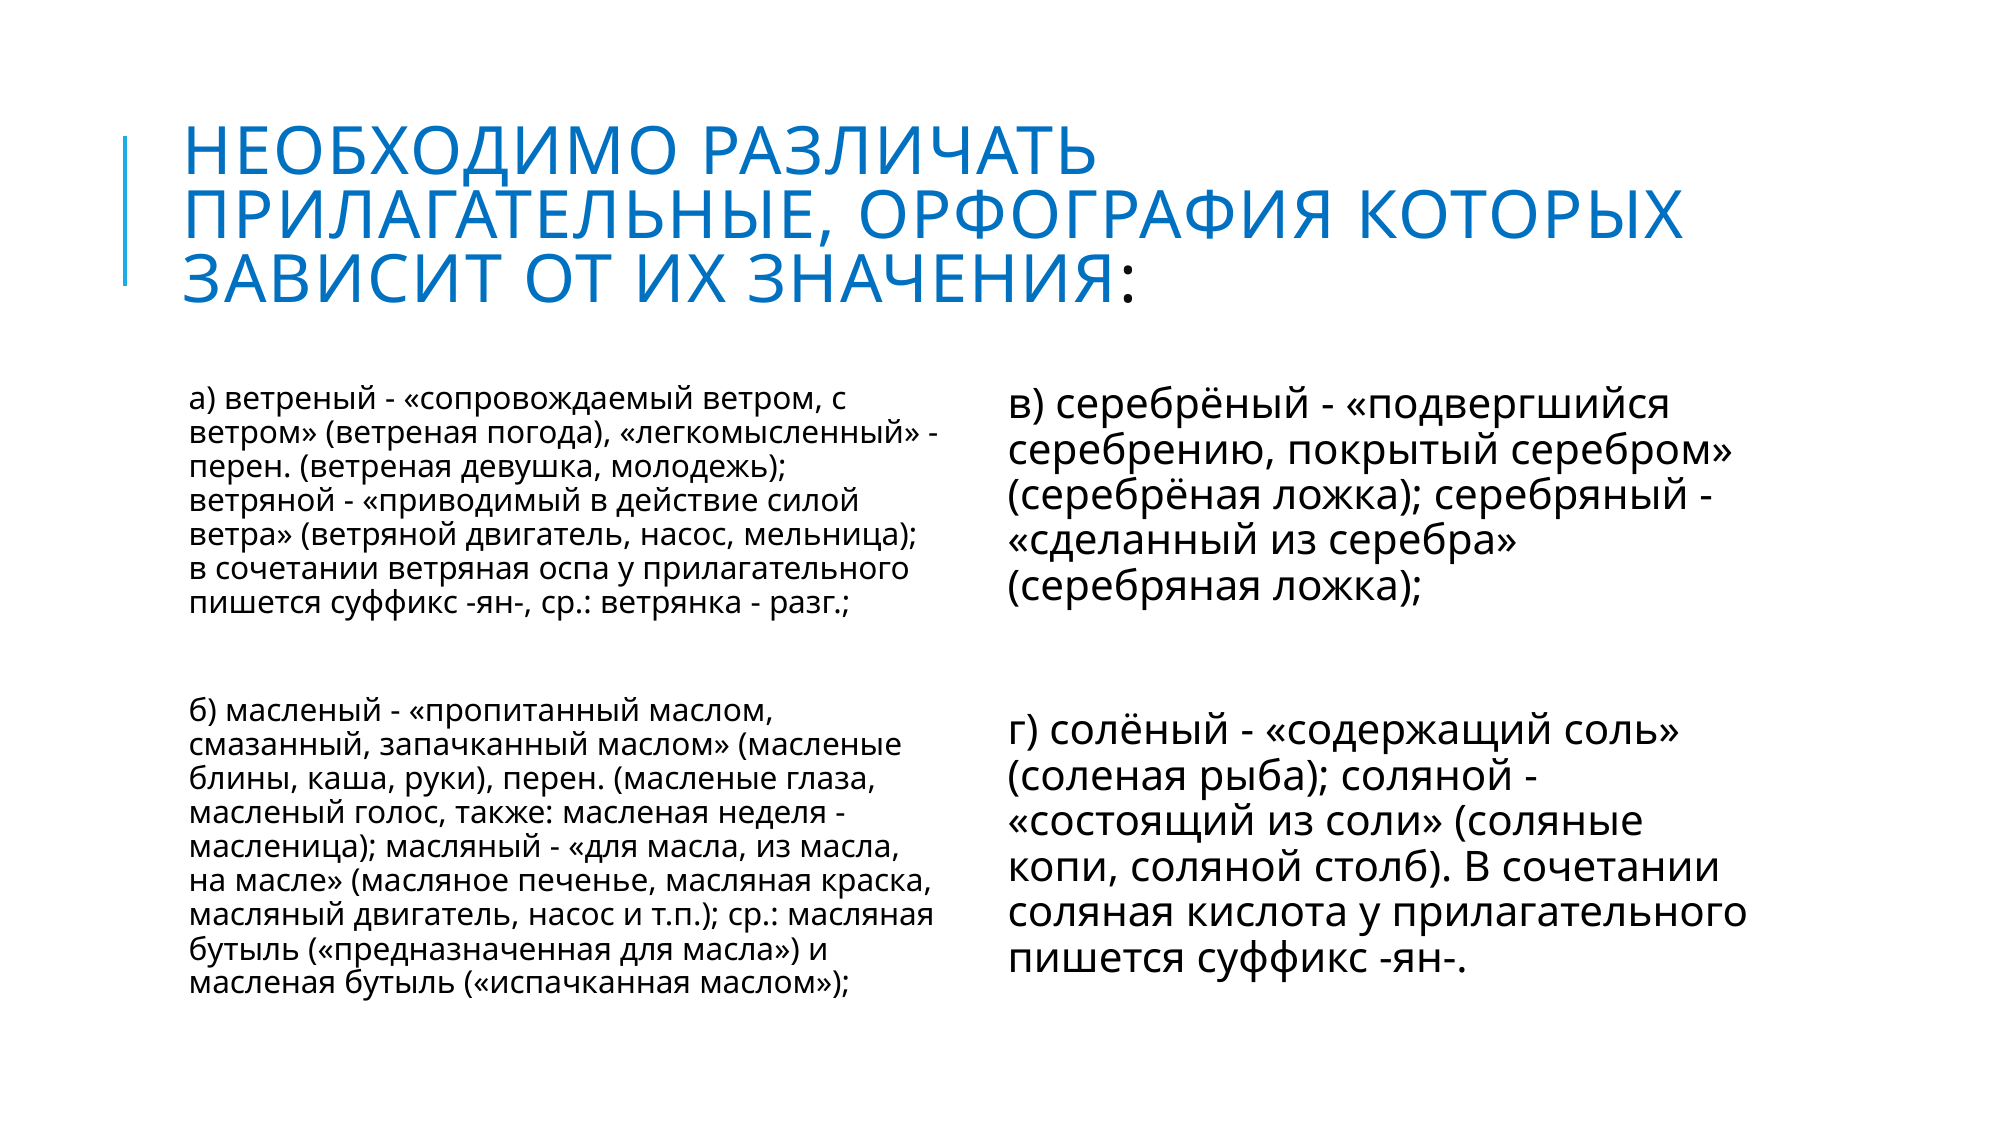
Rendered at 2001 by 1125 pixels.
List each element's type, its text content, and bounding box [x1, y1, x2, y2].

list а) ветреный - «сопровождаемый ветром, с ветром» (ветреная погода), «легкомысленный» - перен. (ветреная девушка, молодежь); ветряной - «приводимый в действие силой ветра» (ветряной двигатель, насос, мельница); в сочетании ветряная оспа у прилагательного пишется суффикс -ян-, ср.: ветрянка - разг.; б) масленый - «пропитанный маслом, смазанный, запачканный маслом» (масленые блины, каша, руки), перен. (масленые глаза, масленый голос, также: масленая неделя - масленица); масляный - «для масла, из масла, на масле» (масляное печенье, масляная краска, масляный двигатель, насос и т.п.); ср.: масляная бутыль («предназначенная для масла») и масленая бутыль («испачканная маслом»); [168, 375, 948, 1035]
title Необходимо различать прилагательные, орфография которых зависит от их значения: [168, 96, 1763, 342]
list в) серебрёный - «подвергшийся серебрению, покрытый серебром» (серебрёная ложка); серебряный - «сделанный из серебра» (серебряная ложка); г) солёный - «содержащий соль» (соленая рыба); соляной - «состоящий из соли» (соляные копи, соляной столб). В сочетании соляная кислота у прилагательного пишется суффикс -ян-. [982, 375, 1763, 1035]
